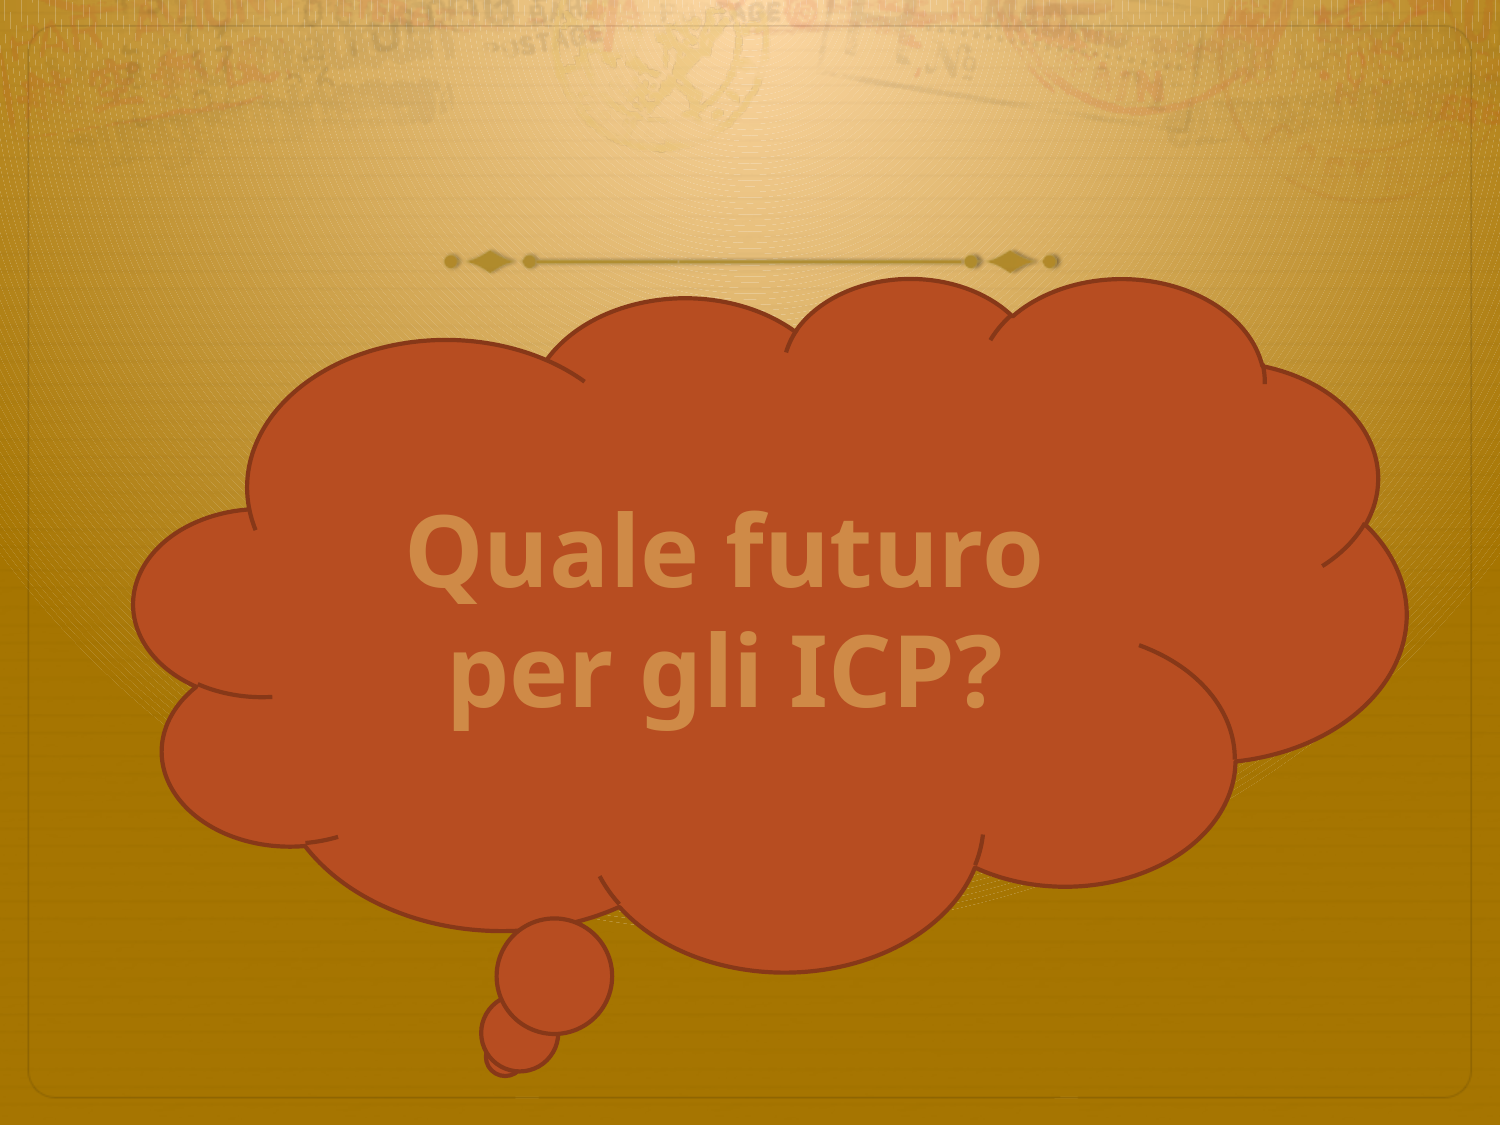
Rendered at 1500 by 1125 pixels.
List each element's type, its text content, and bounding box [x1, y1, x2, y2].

text_box Quale futuro per gli ICP? [130, 276, 1409, 1079]
picture [0, 0, 1500, 1125]
